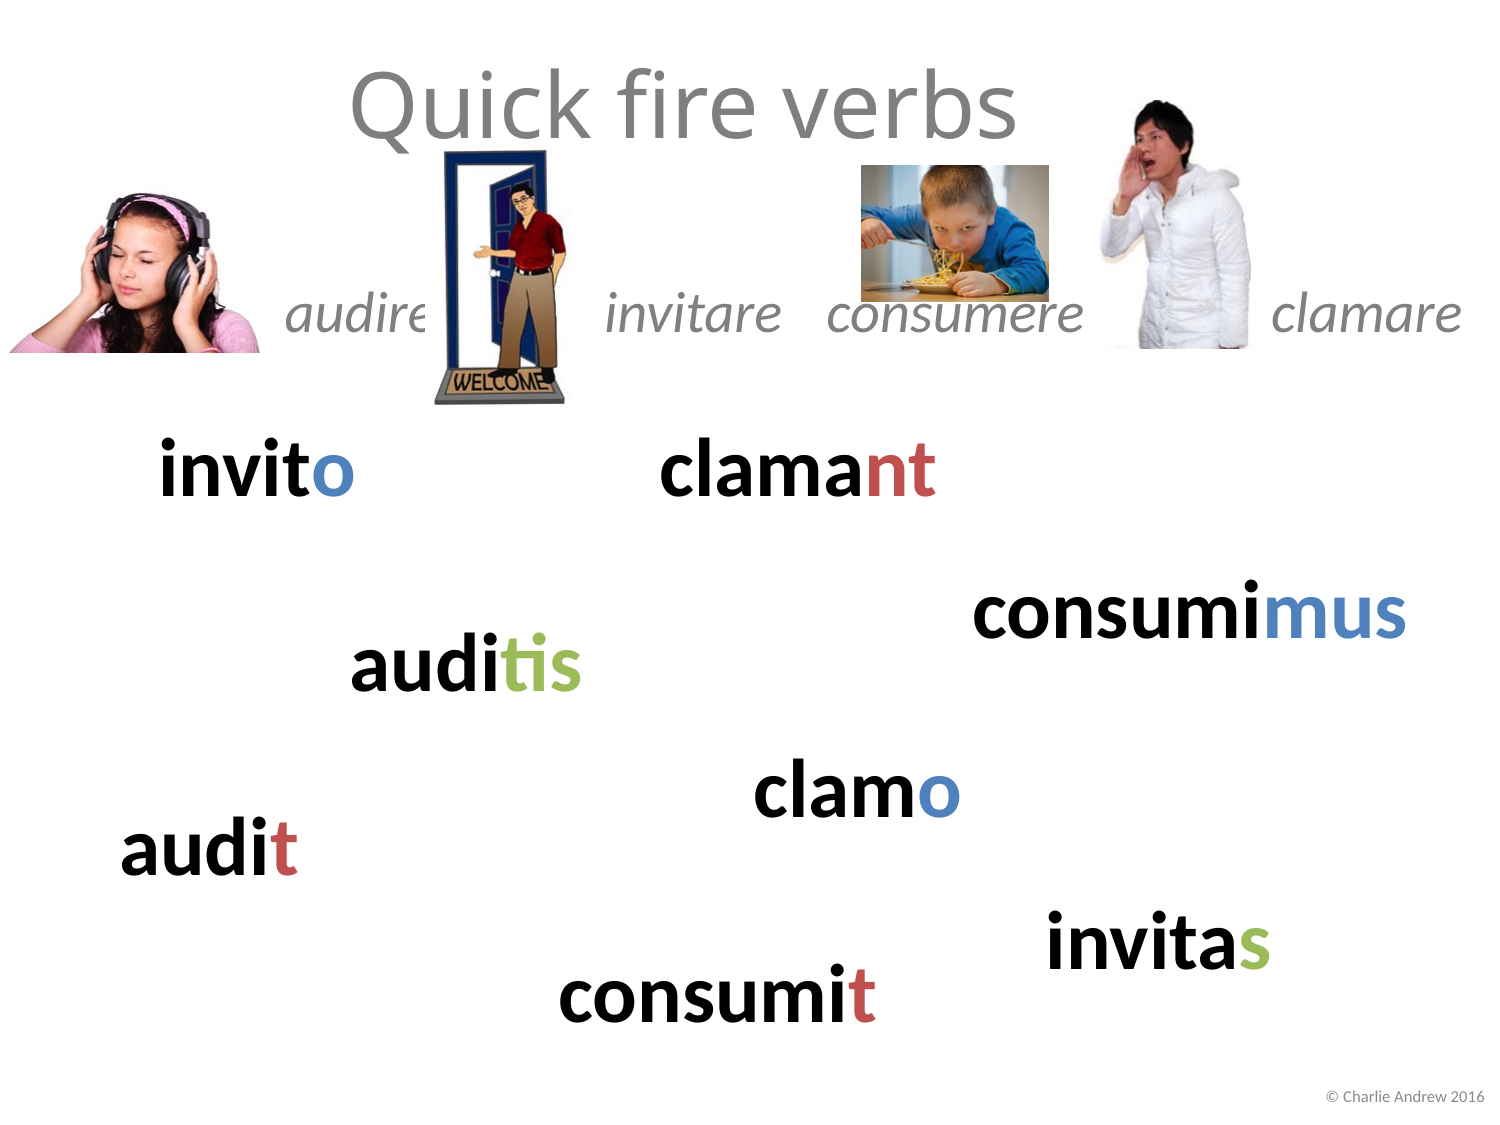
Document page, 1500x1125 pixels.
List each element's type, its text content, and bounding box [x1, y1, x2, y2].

text_box clamo [738, 726, 978, 842]
title Quick fire verbs [75, 7, 1293, 196]
text_box consumere [811, 267, 1093, 352]
text_box audire [269, 267, 420, 352]
picture [1098, 100, 1262, 349]
text_box auditis [335, 600, 598, 716]
picture [861, 148, 1049, 302]
picture [425, 141, 592, 437]
text_box invitare [597, 266, 798, 352]
text_box consumimus [957, 547, 1424, 663]
text_box clamant [645, 406, 953, 521]
text_box audit [104, 784, 314, 900]
footer © Charlie Andrew 2016 [1293, 1065, 1500, 1125]
text_box invito [143, 406, 371, 521]
text_box invitas [1031, 878, 1287, 994]
picture [8, 183, 262, 354]
text_box consumit [543, 931, 893, 1047]
text_box clamare [1266, 266, 1478, 352]
